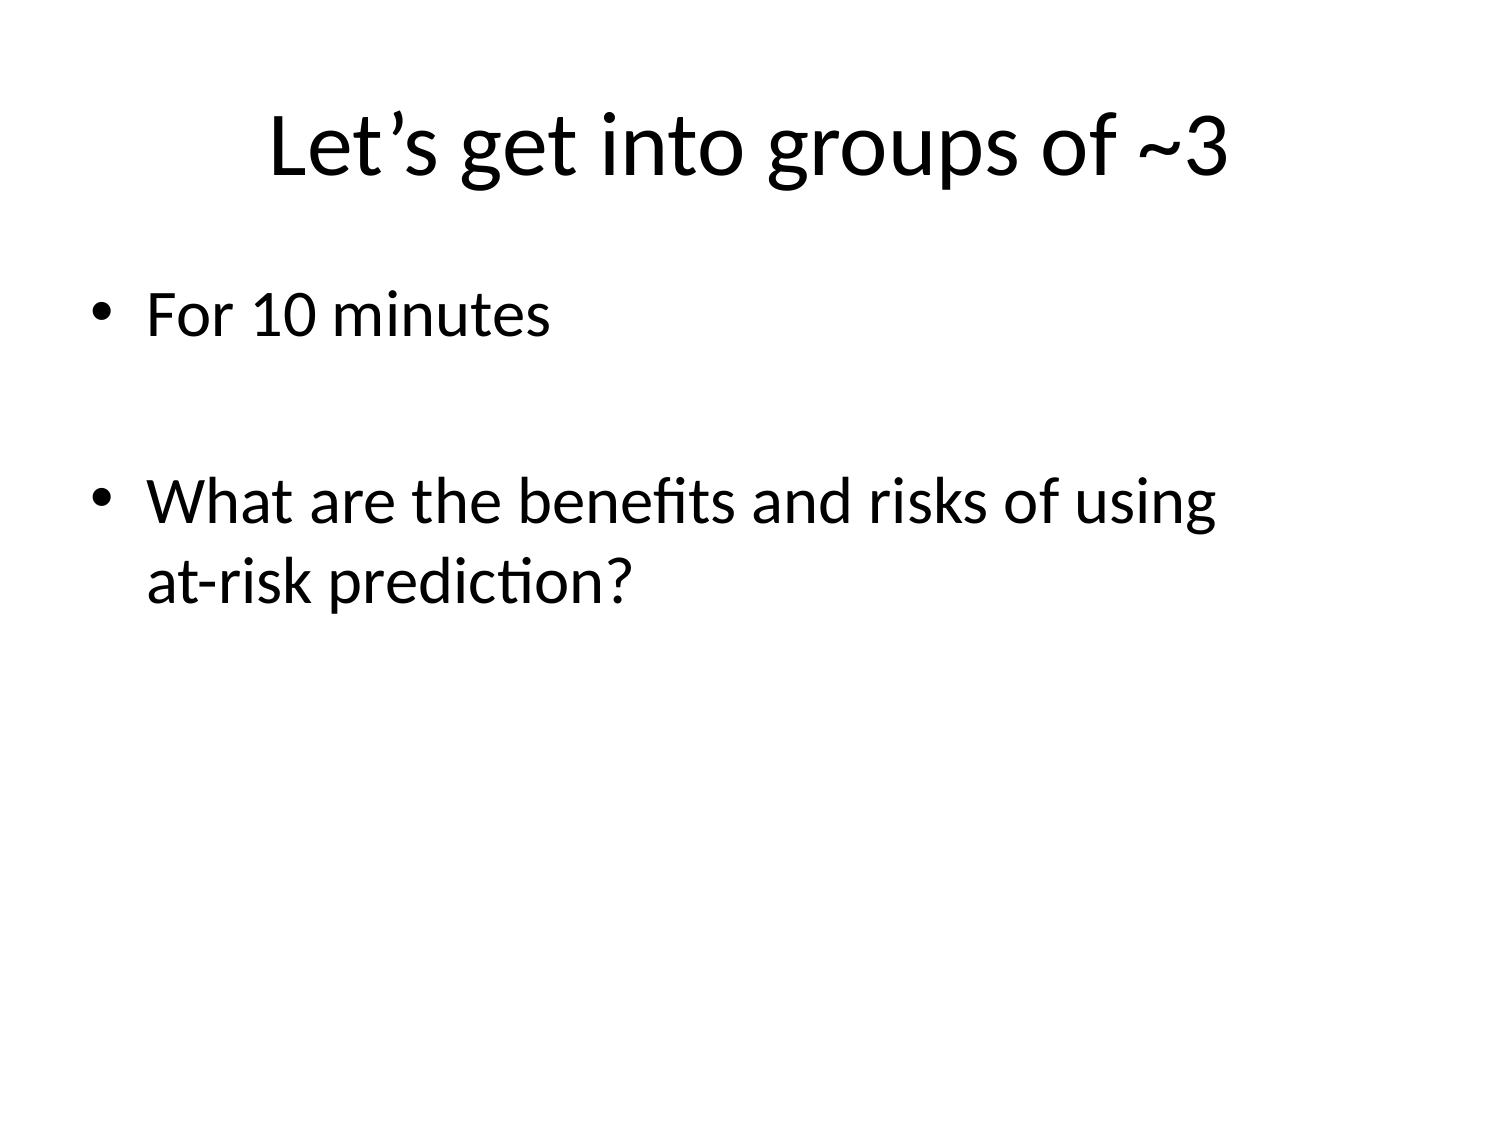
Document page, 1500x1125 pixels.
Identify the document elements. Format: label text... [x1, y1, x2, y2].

title Let’s get into groups of ~3 [75, 45, 1425, 233]
list For 10 minutes What are the benefits and risks of using at-risk prediction? [75, 262, 1425, 1005]
